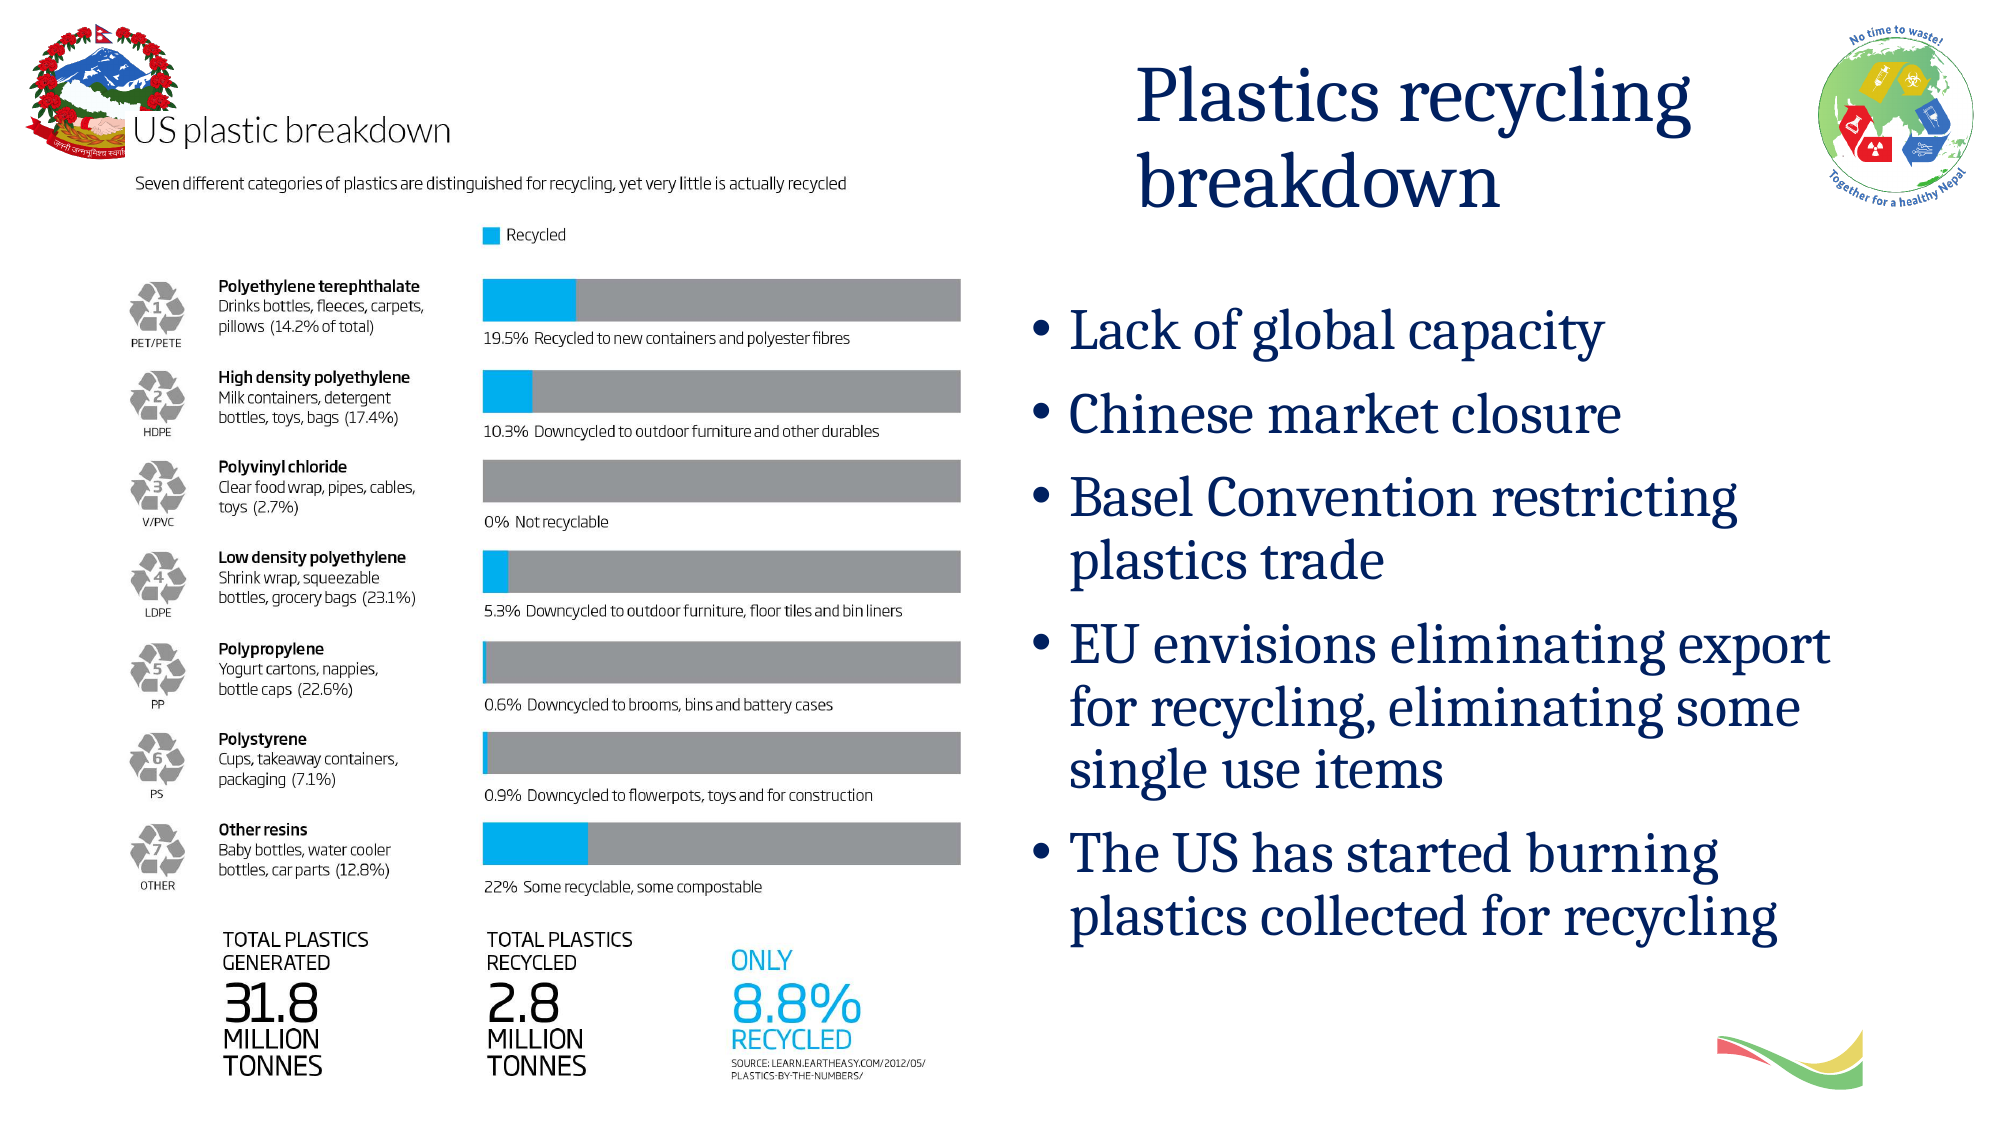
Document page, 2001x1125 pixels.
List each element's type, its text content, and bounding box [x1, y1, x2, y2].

title Plastics recycling breakdown [1120, 45, 1900, 233]
picture [22, 22, 188, 161]
list Lack of global capacity Chinese market closure Basel Convention restricting plastics trade EU envisions eliminating export for recycling, eliminating some single use items The US has started burning plastics collected for recycling [1016, 291, 1923, 1049]
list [125, 111, 968, 1125]
picture [1812, 22, 1978, 209]
